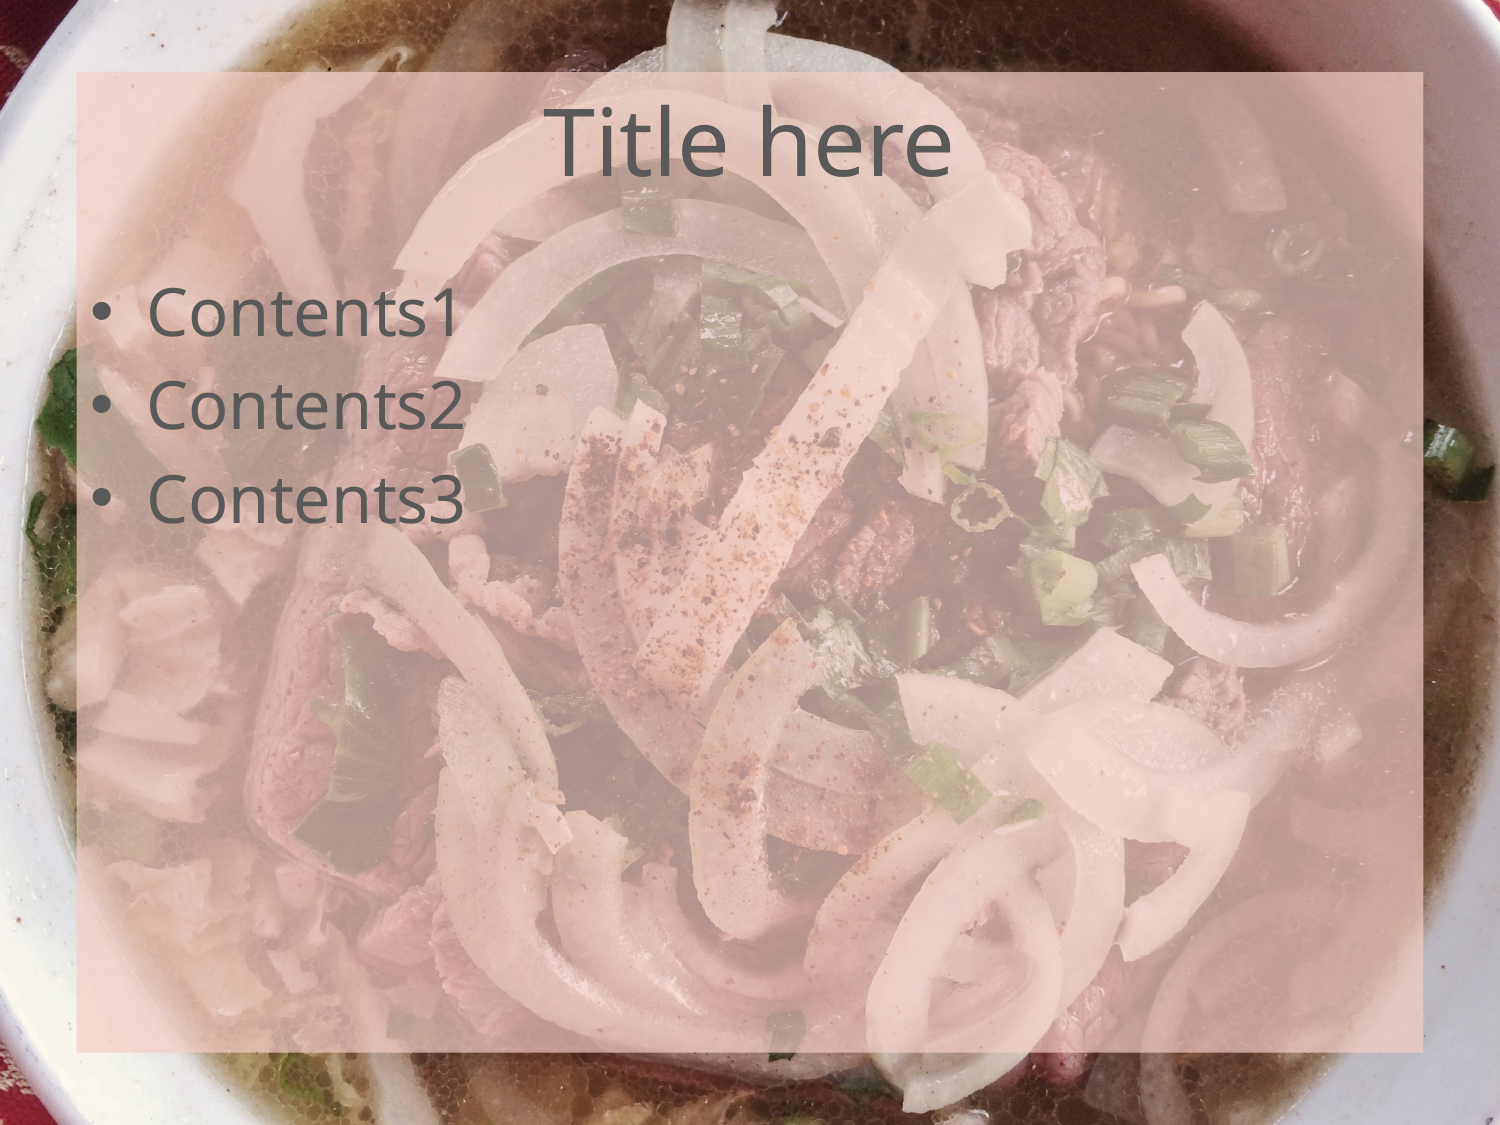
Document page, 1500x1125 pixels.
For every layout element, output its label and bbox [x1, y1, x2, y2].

text_box [0, 0, 1500, 1125]
